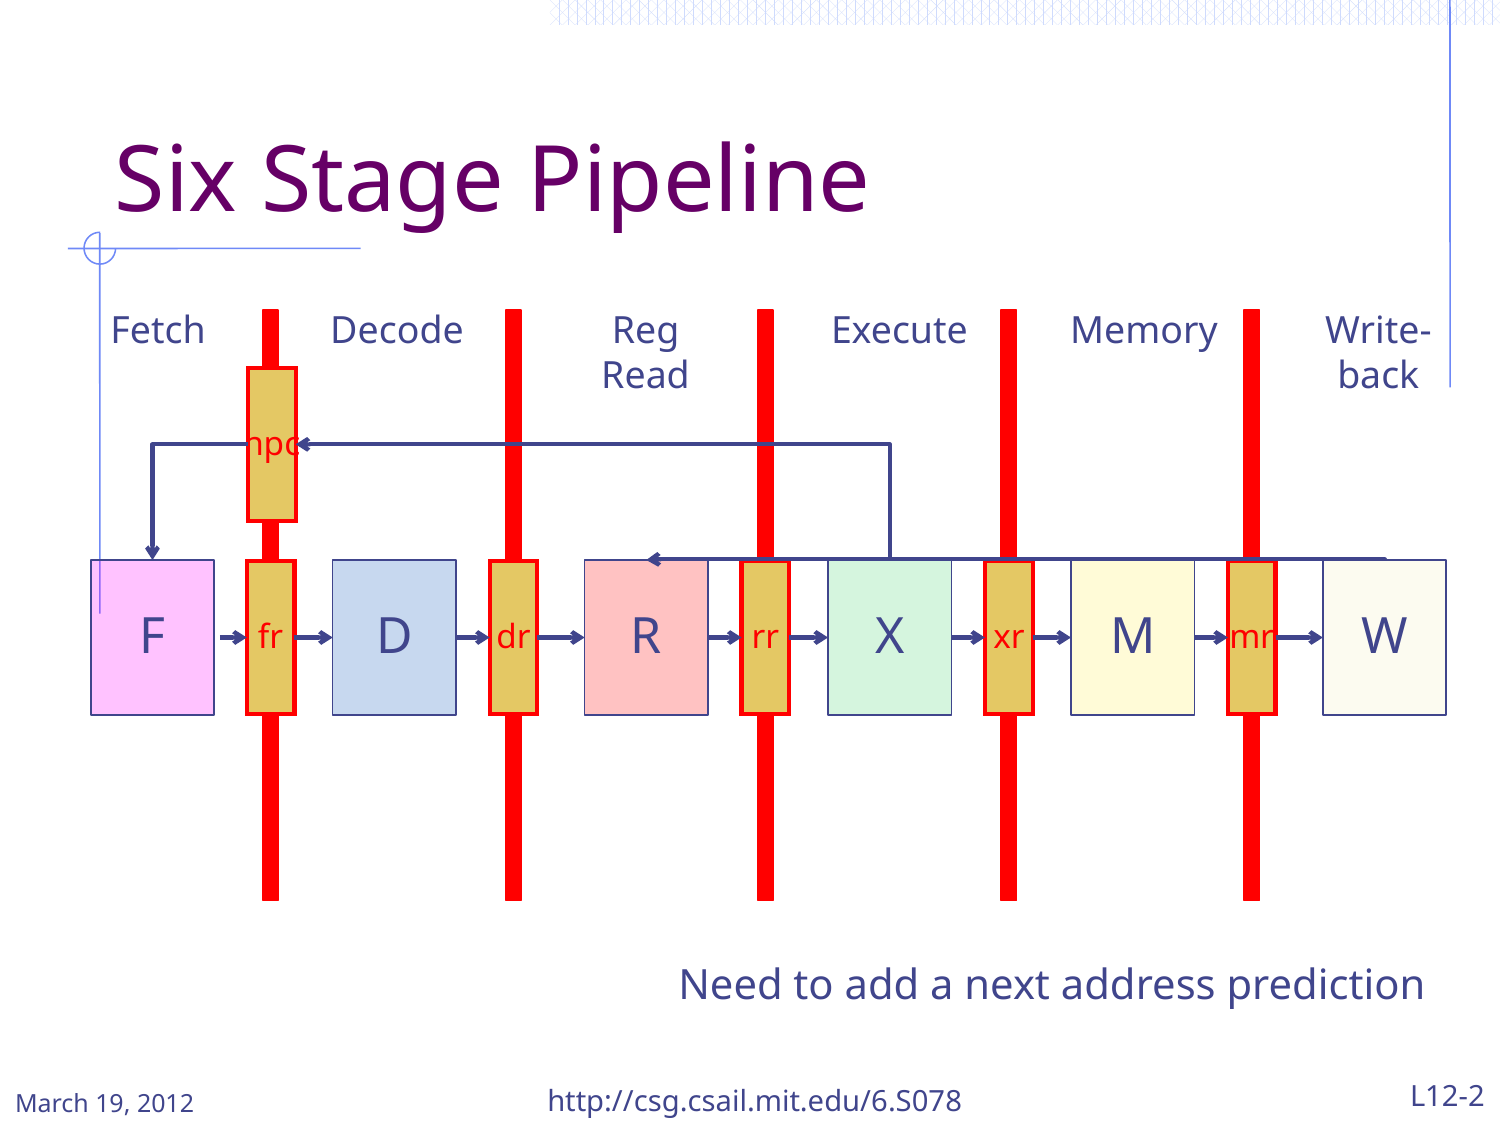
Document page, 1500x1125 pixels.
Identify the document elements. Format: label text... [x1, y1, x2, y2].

text_box [1001, 310, 1010, 558]
text_box Execute [816, 298, 983, 359]
text_box Memory [1055, 298, 1233, 359]
text_box M [1070, 562, 1195, 715]
text_box [757, 446, 774, 558]
text_box D [332, 559, 457, 715]
text_box [262, 521, 279, 560]
text_box dr [489, 560, 529, 715]
text_box [505, 310, 522, 442]
text_box Need to add a next address prediction [663, 950, 1441, 1016]
footer http://csg.csail.mit.edu/6.S078 [508, 1049, 1002, 1125]
text_box [262, 310, 279, 367]
text_box [1244, 715, 1260, 901]
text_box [534, 204, 651, 800]
text_box R [656, 562, 708, 715]
text_box xr [1022, 562, 1033, 715]
text_box [757, 715, 774, 901]
text_box W [1322, 559, 1447, 715]
text_box fr [246, 560, 295, 715]
text_box Fetch [95, 298, 221, 359]
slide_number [0, 1049, 313, 1125]
text_box Decode [315, 298, 479, 359]
text_box [505, 446, 522, 560]
text_box [1001, 715, 1010, 901]
text_box Reg Read [656, 298, 705, 404]
text_box [1244, 310, 1260, 558]
text_box npc [247, 367, 296, 521]
text_box [262, 715, 279, 901]
text_box [757, 310, 774, 442]
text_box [152, 444, 249, 561]
text_box Write- back [1310, 298, 1447, 404]
text_box [505, 715, 522, 901]
text_box F [90, 559, 215, 715]
text_box xr [984, 562, 1010, 715]
text_box mr [1227, 562, 1276, 715]
slide_number L12-2 [1187, 1049, 1500, 1125]
title Six Stage Pipeline [99, 49, 1376, 238]
text_box rr [741, 562, 790, 715]
text_box X [828, 562, 952, 715]
